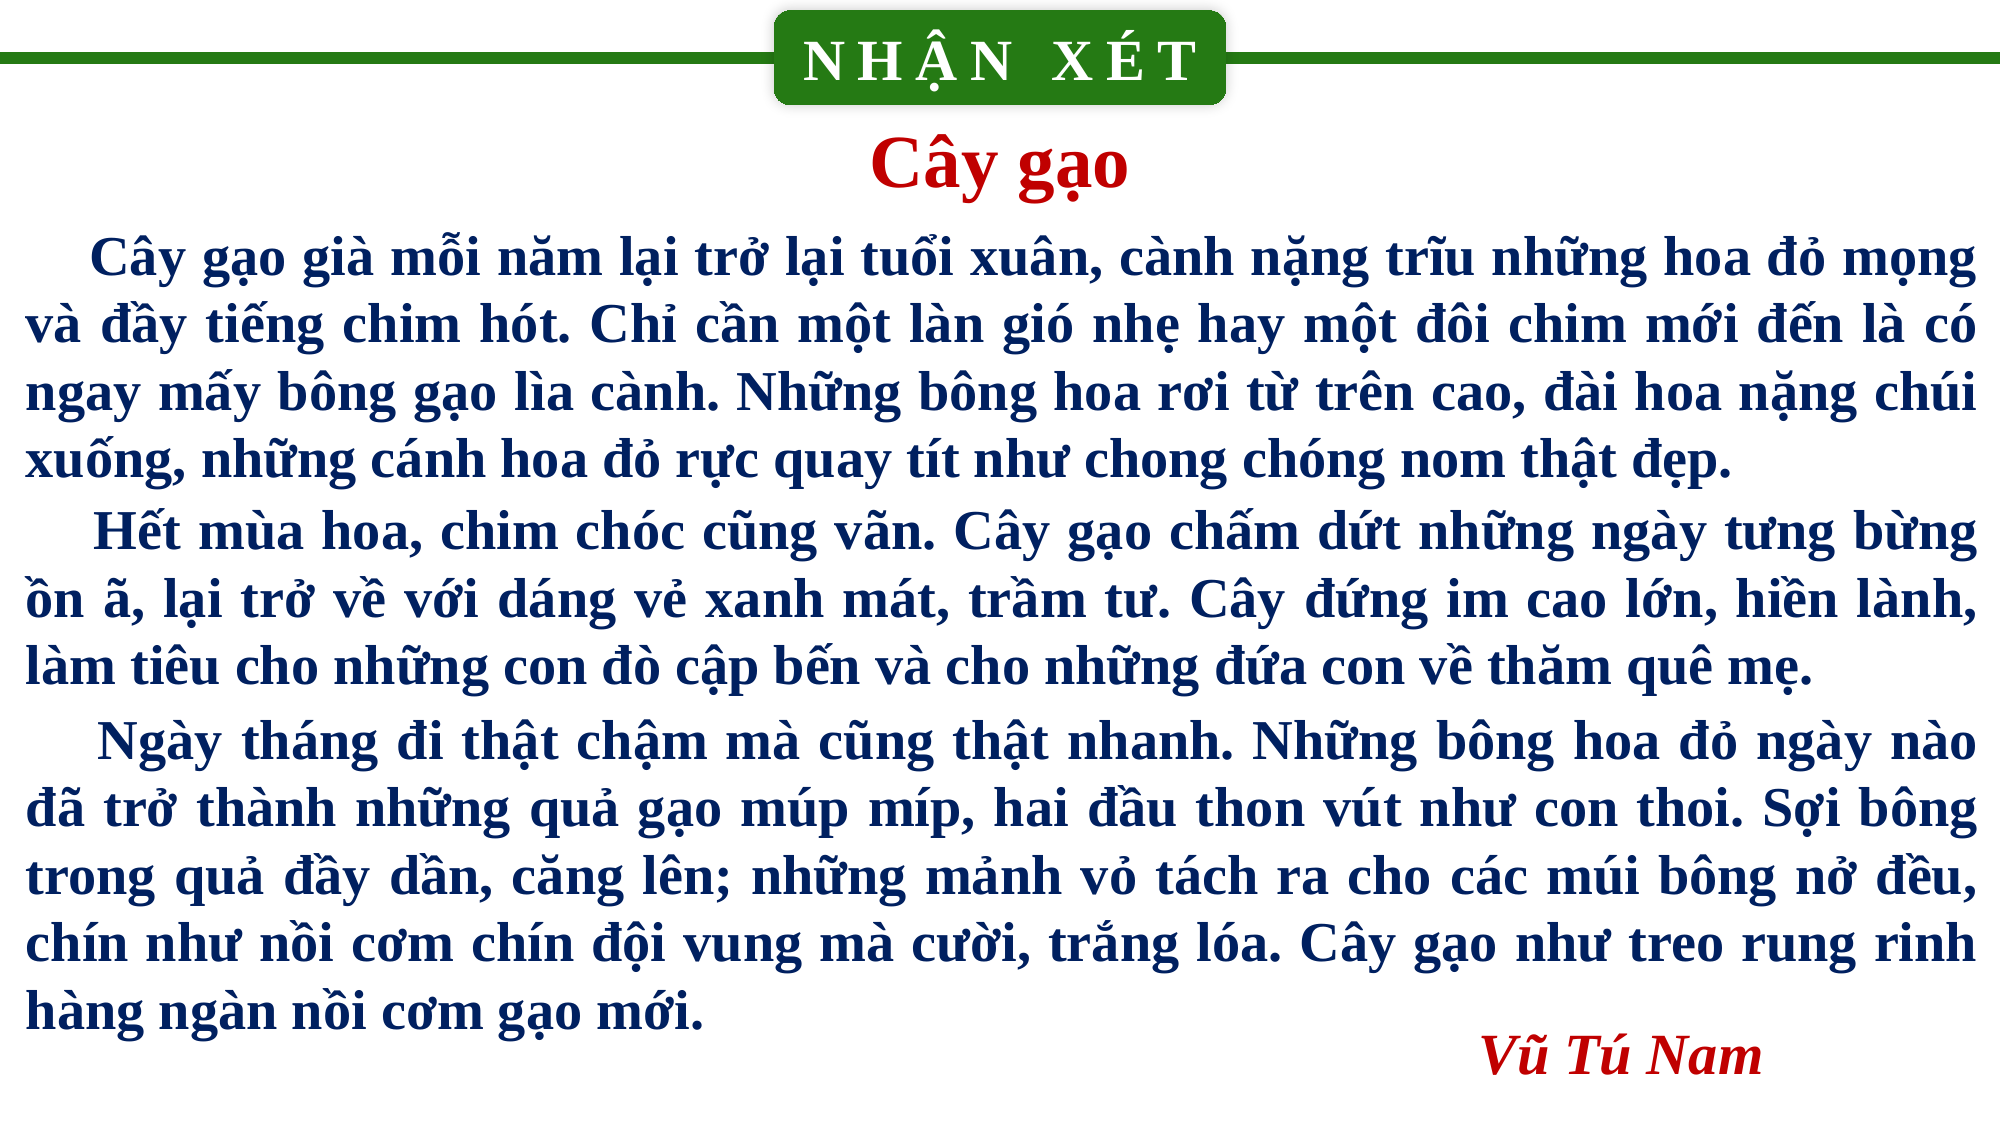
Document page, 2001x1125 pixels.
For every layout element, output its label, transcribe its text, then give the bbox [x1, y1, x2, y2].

text_box [294, 544, 325, 655]
text_box Hết mùa hoa, chim chóc cũng vãn. Cây gạo chấm dứt những ngày tưng bừng ồn ã, lại trở về với dáng vẻ xanh mát, trầm tư. Cây đứng im cao lớn, hiền lành, làm tiêu cho những con đò cập bến và cho những đứa con về thăm quê mẹ. [11, 497, 1993, 704]
text_box Ngày tháng đi thật chậm mà cũng thật nhanh. Những bông hoa đỏ ngày nào đã trở thành những quả gạo múp míp, hai đầu thon vút như con thoi. Sợi bông trong quả đầy dần, căng lên; những mảnh vỏ tách ra cho các múi bông nở đều, chín như nồi cơm chín đội vung mà cười, trắng lóa. Cây gạo như treo rung rinh hàng ngàn nồi cơm gạo mới. [11, 704, 1993, 1048]
text_box NHẬN XÉT [774, 59, 1226, 105]
text_box Vũ Tú Nam [1395, 1008, 1847, 1094]
text_box Cây gạo già mỗi năm lại trở lại tuổi xuân, cành nặng trĩu những hoa đỏ mọng và đầy tiếng chim hót. Chỉ cần một làn gió nhẹ hay một đôi chim mới đến là có ngay mấy bông gạo lìa cành. Những bông hoa rơi từ trên cao, đài hoa nặng chúi xuống, những cánh hoa đỏ rực quay tít như chong chóng nom thật đẹp. [11, 211, 1993, 497]
text_box Cây gạo [774, 105, 1226, 211]
text_box NHẬN XÉT [774, 10, 1226, 58]
